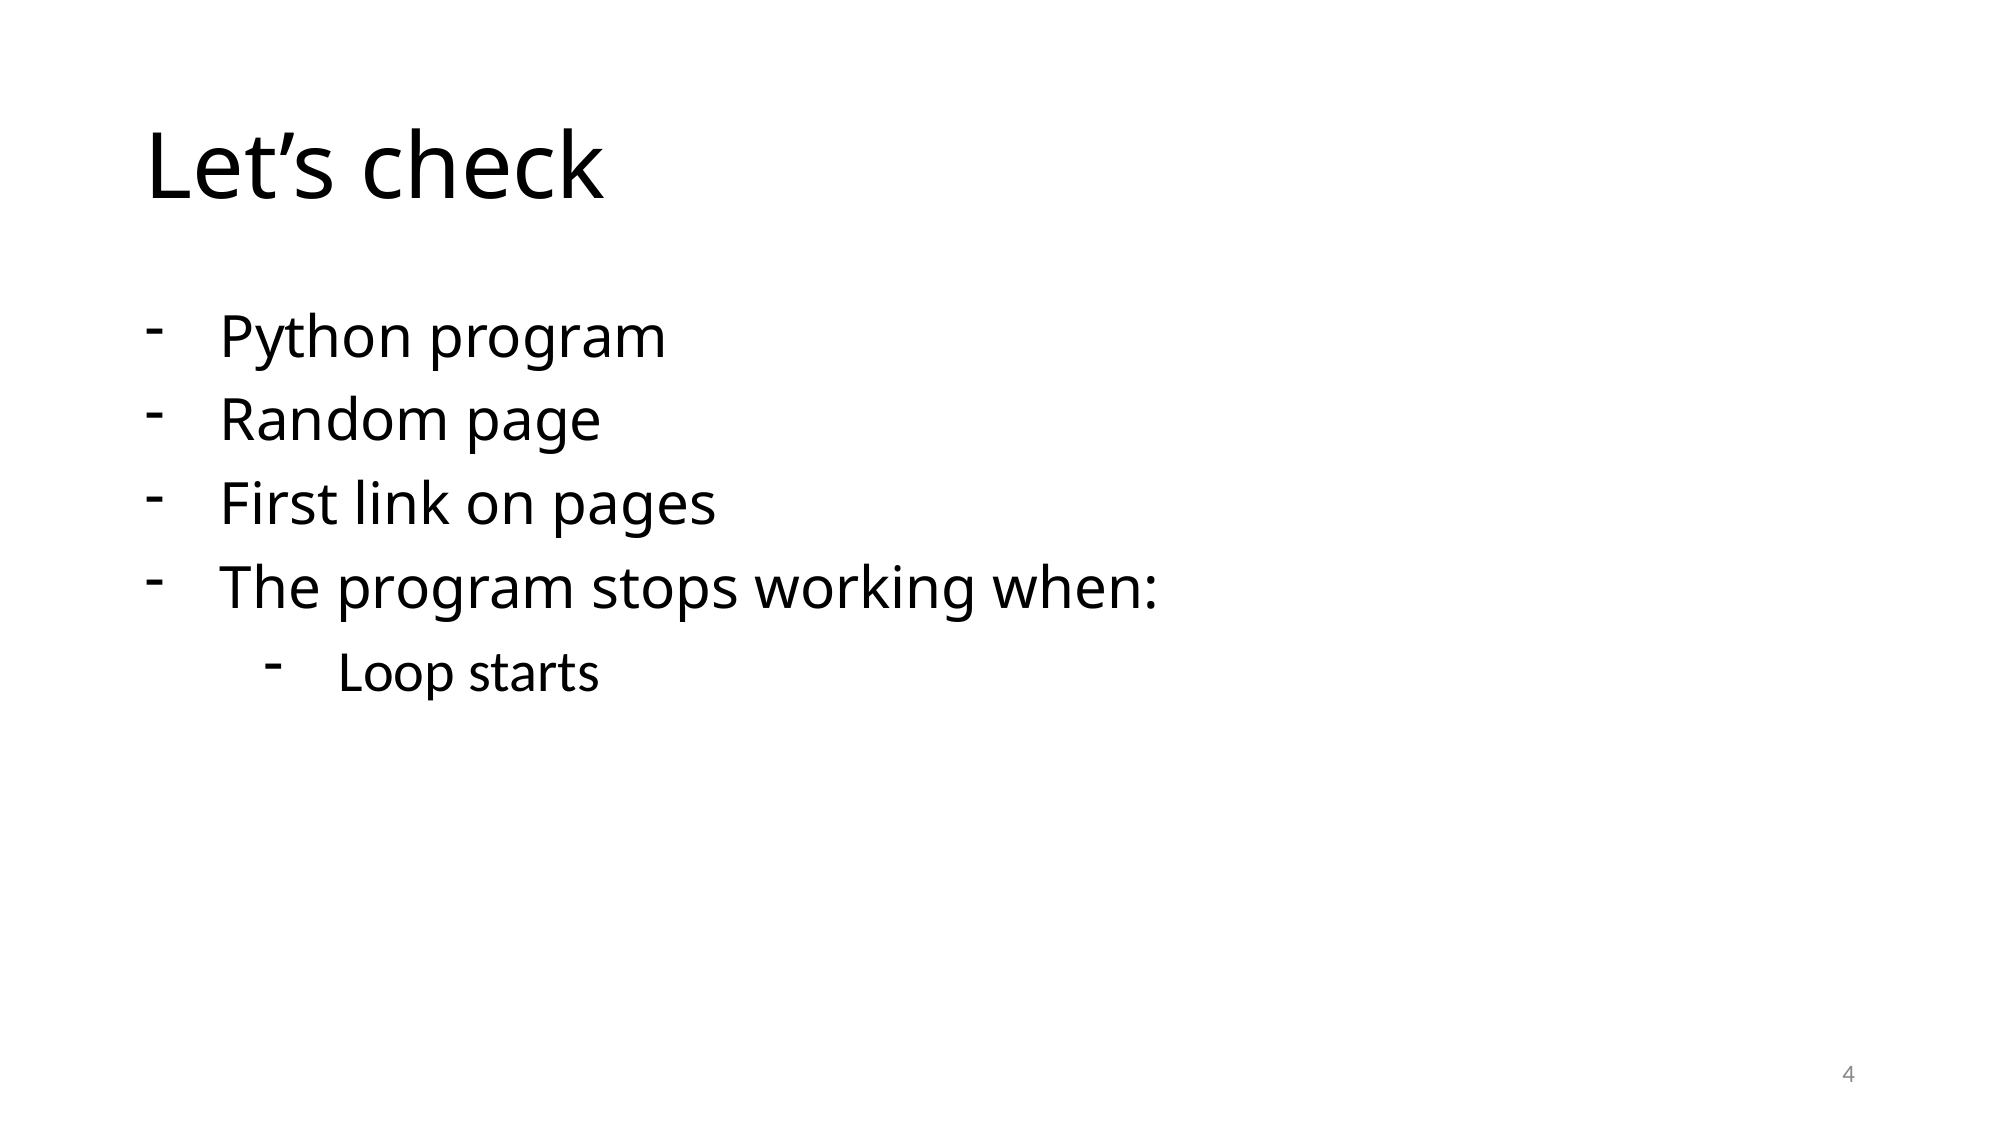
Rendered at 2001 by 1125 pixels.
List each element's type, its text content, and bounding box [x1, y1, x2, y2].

title Let’s check [136, 59, 1863, 278]
list Python program Random page First link on pages The program stops working when: Loop starts [136, 298, 1863, 1014]
slide_number 4 [1831, 1050, 1863, 1096]
